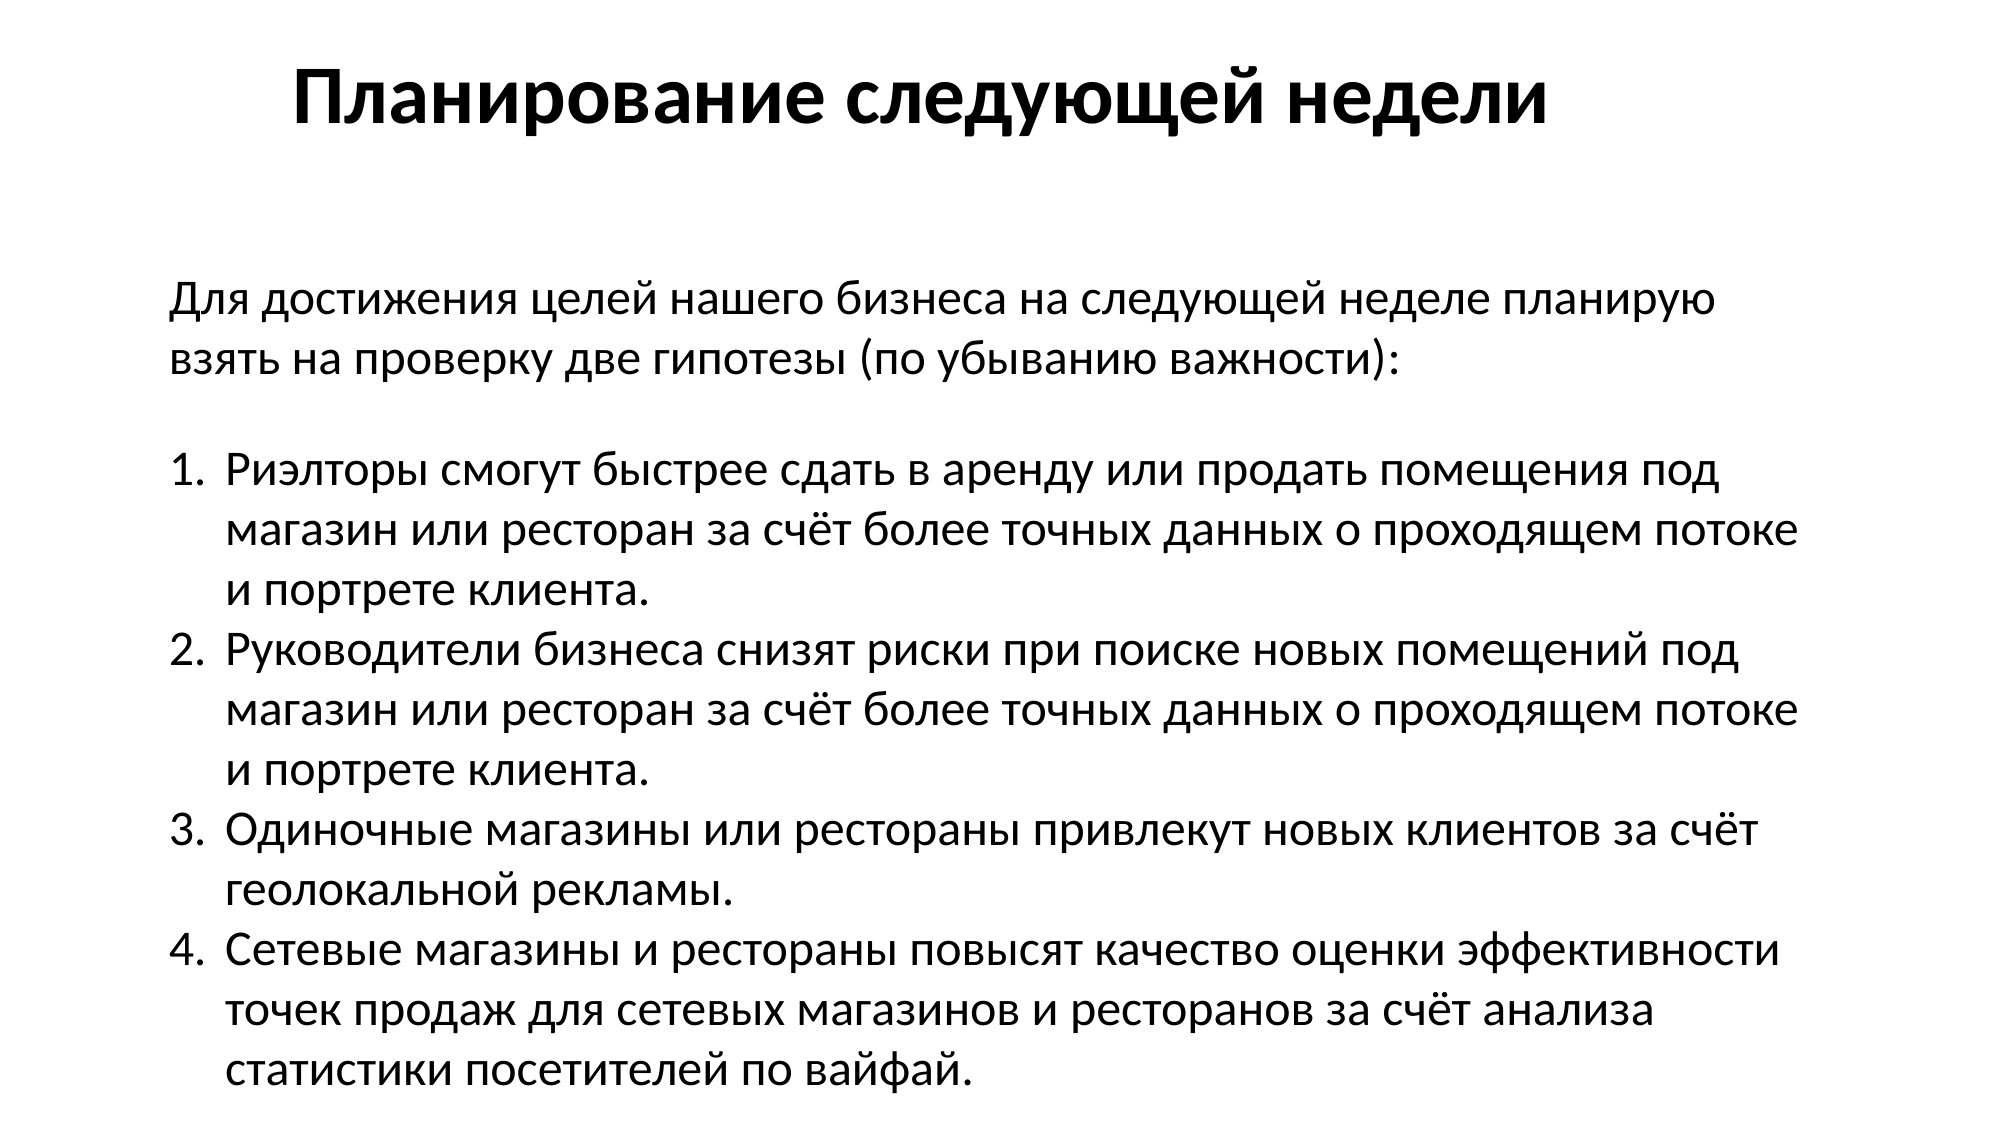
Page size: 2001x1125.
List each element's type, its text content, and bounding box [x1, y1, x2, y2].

text_box Планирование следующей недели [277, 32, 1714, 148]
text_box Для достижения целей нашего бизнеса на следующей неделе планирую взять на проверку две гипотезы (по убыванию важности): [154, 256, 1847, 392]
text_box Риэлторы смогут быстрее сдать в аренду или продать помещения под магазин или ресторан за счёт более точных данных о проходящем потоке и портрете клиента. Руководители бизнеса снизят риски при поиске новых помещений под магазин или ресторан за счёт более точных данных о проходящем потоке и портрете клиента. Одиночные магазины или рестораны привлекут новых клиентов за счёт геолокальной рекламы. Сетевые магазины и рестораны повысят качество оценки эффективности точек продаж для сетевых магазинов и ресторанов за счёт анализа статистики посетителей по вайфай. [154, 427, 1826, 1125]
